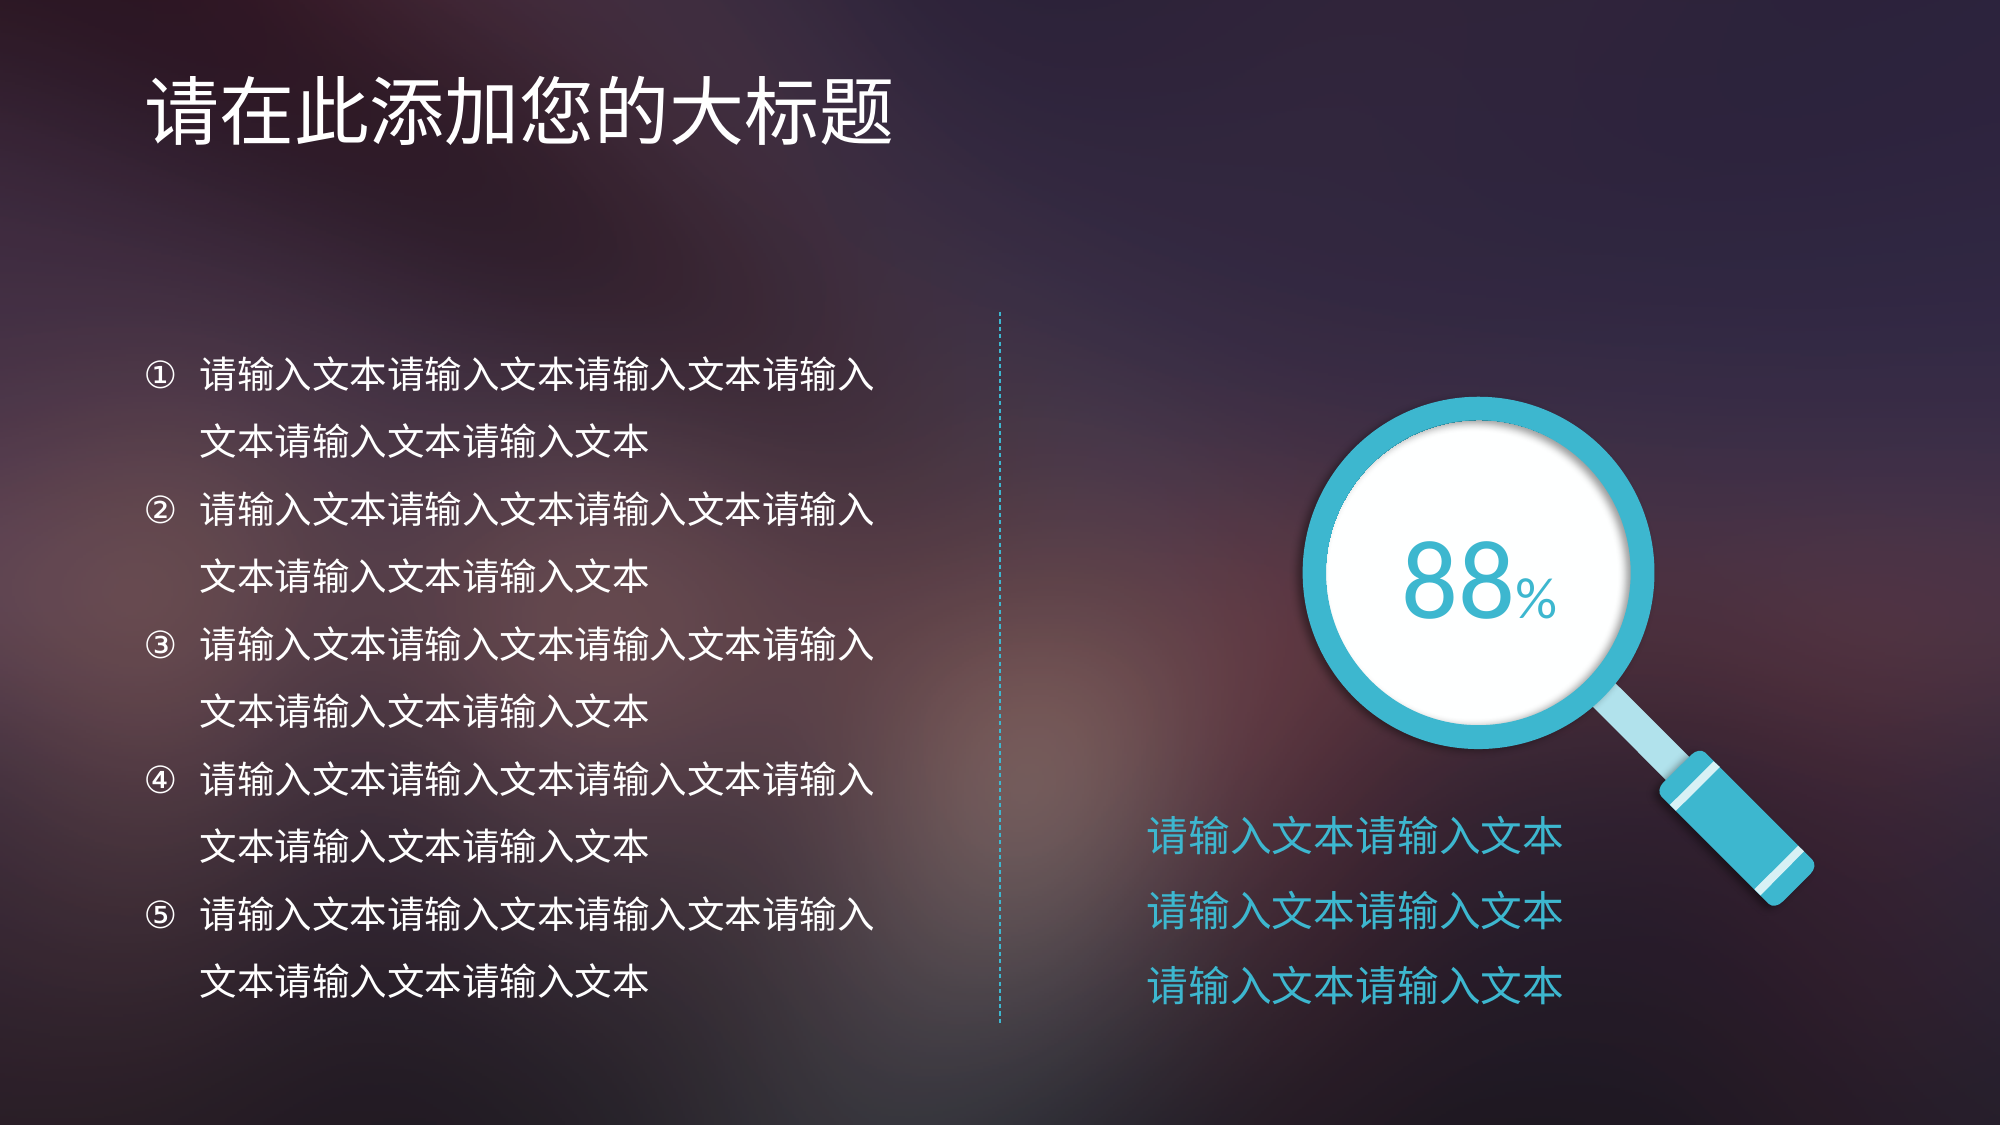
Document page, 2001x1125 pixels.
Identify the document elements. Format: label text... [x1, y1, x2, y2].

picture [0, 0, 2000, 1125]
text_box [1669, 761, 1720, 811]
text_box [1754, 845, 1804, 896]
text_box [1596, 686, 1685, 775]
text_box 请输入文本请输入文本请输入文本请输入文本请输入文本请输入文本 请输入文本请输入文本请输入文本请输入文本请输入文本请输入文本 请输入文本请输入文本请输入文本请输入文本请输入文本请输入文本 请输入文本请输入文本请输入文本请输入文本请输入文本请输入文本 请输入文本请输入文本请输入文本请输入文本请输入文本请输入文本 [128, 277, 911, 1054]
text_box [1302, 396, 1655, 750]
text_box [1659, 750, 1815, 906]
text_box 88% [1328, 431, 1619, 721]
title 请在此添加您的大标题 [129, 45, 1771, 185]
text_box 请输入文本请输入文本请输入文本请输入文本请输入文本请输入文本 [1131, 778, 1610, 1016]
